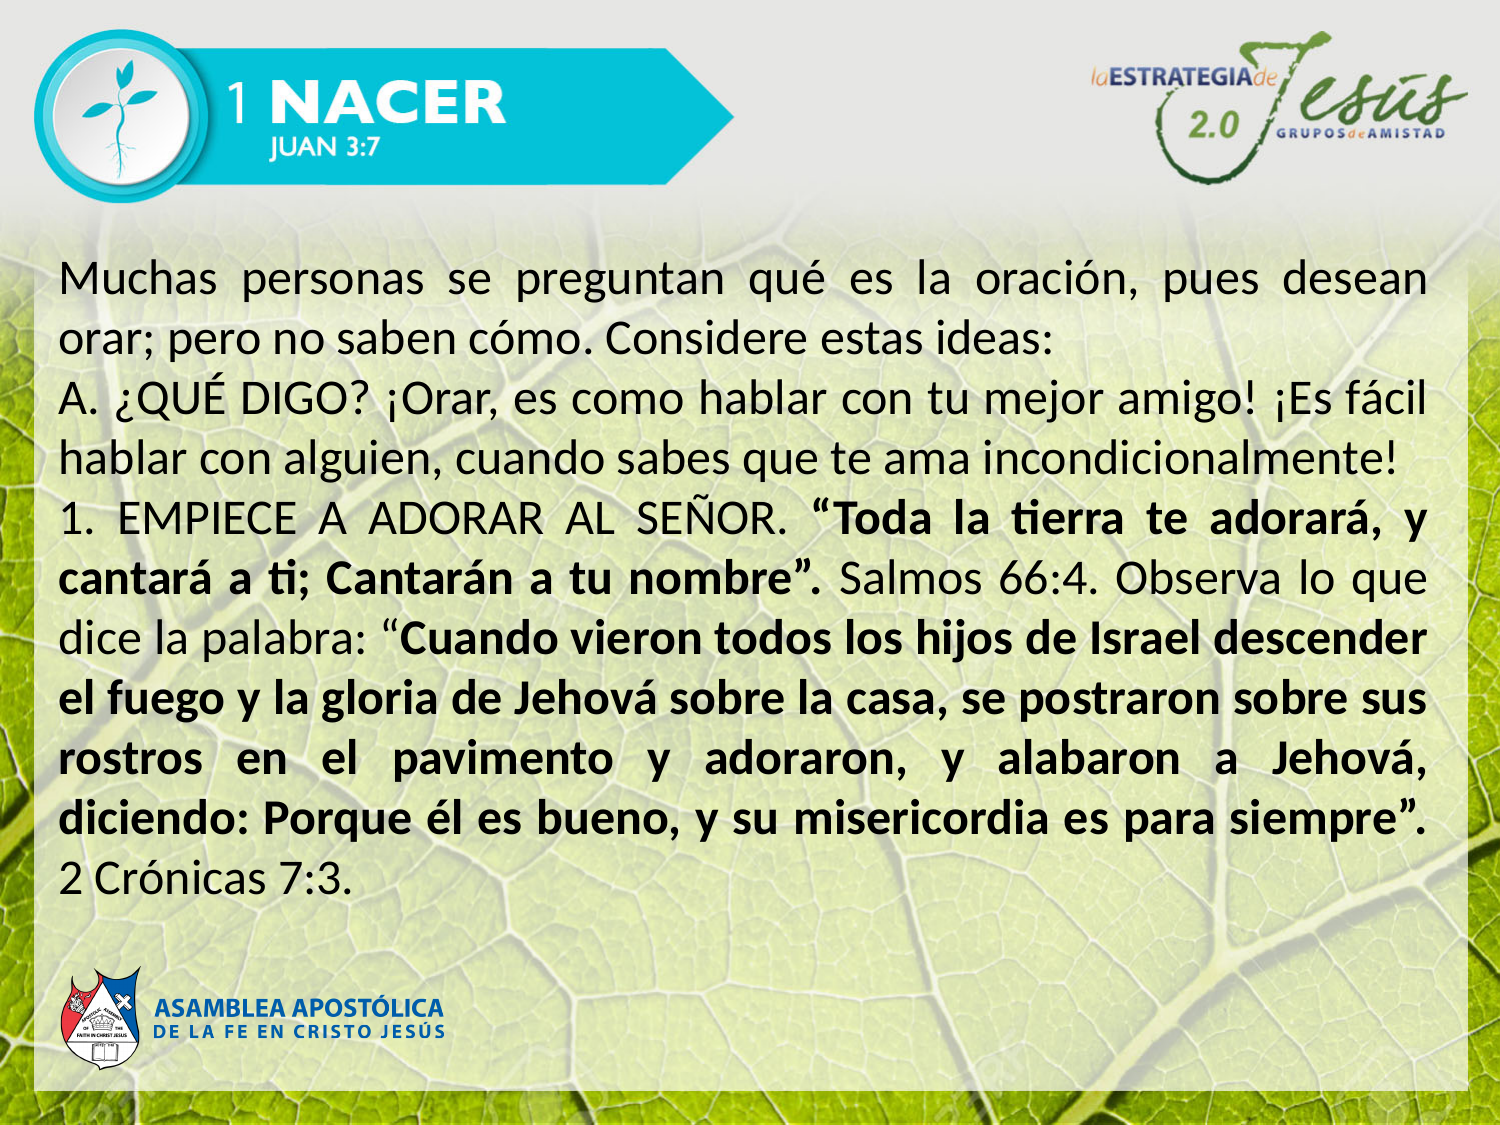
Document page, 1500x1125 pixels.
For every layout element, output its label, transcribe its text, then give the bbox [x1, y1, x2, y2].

text_box Muchas personas se preguntan qué es la oración, pues desean orar; pero no saben cómo. Considere estas ideas: A. ¿QUÉ DIGO? ¡Orar, es como hablar con tu mejor amigo! ¡Es fácil hablar con alguien, cuando sabes que te ama incondicionalmente! 1. EMPIECE A ADORAR AL SEÑOR. “Toda la tierra te adorará, y cantará a ti; Cantarán a tu nombre”. Salmos 66:4. Observa lo que dice la palabra: “Cuando vieron todos los hijos de Israel descender el fuego y la gloria de Jehová sobre la casa, se postraron sobre sus rostros en el pavimento y adoraron, y alabaron a Jehová, diciendo: Porque él es bueno, y su misericordia es para siempre”. 2 Crónicas 7:3. [43, 237, 1444, 913]
picture [0, 0, 1500, 1125]
